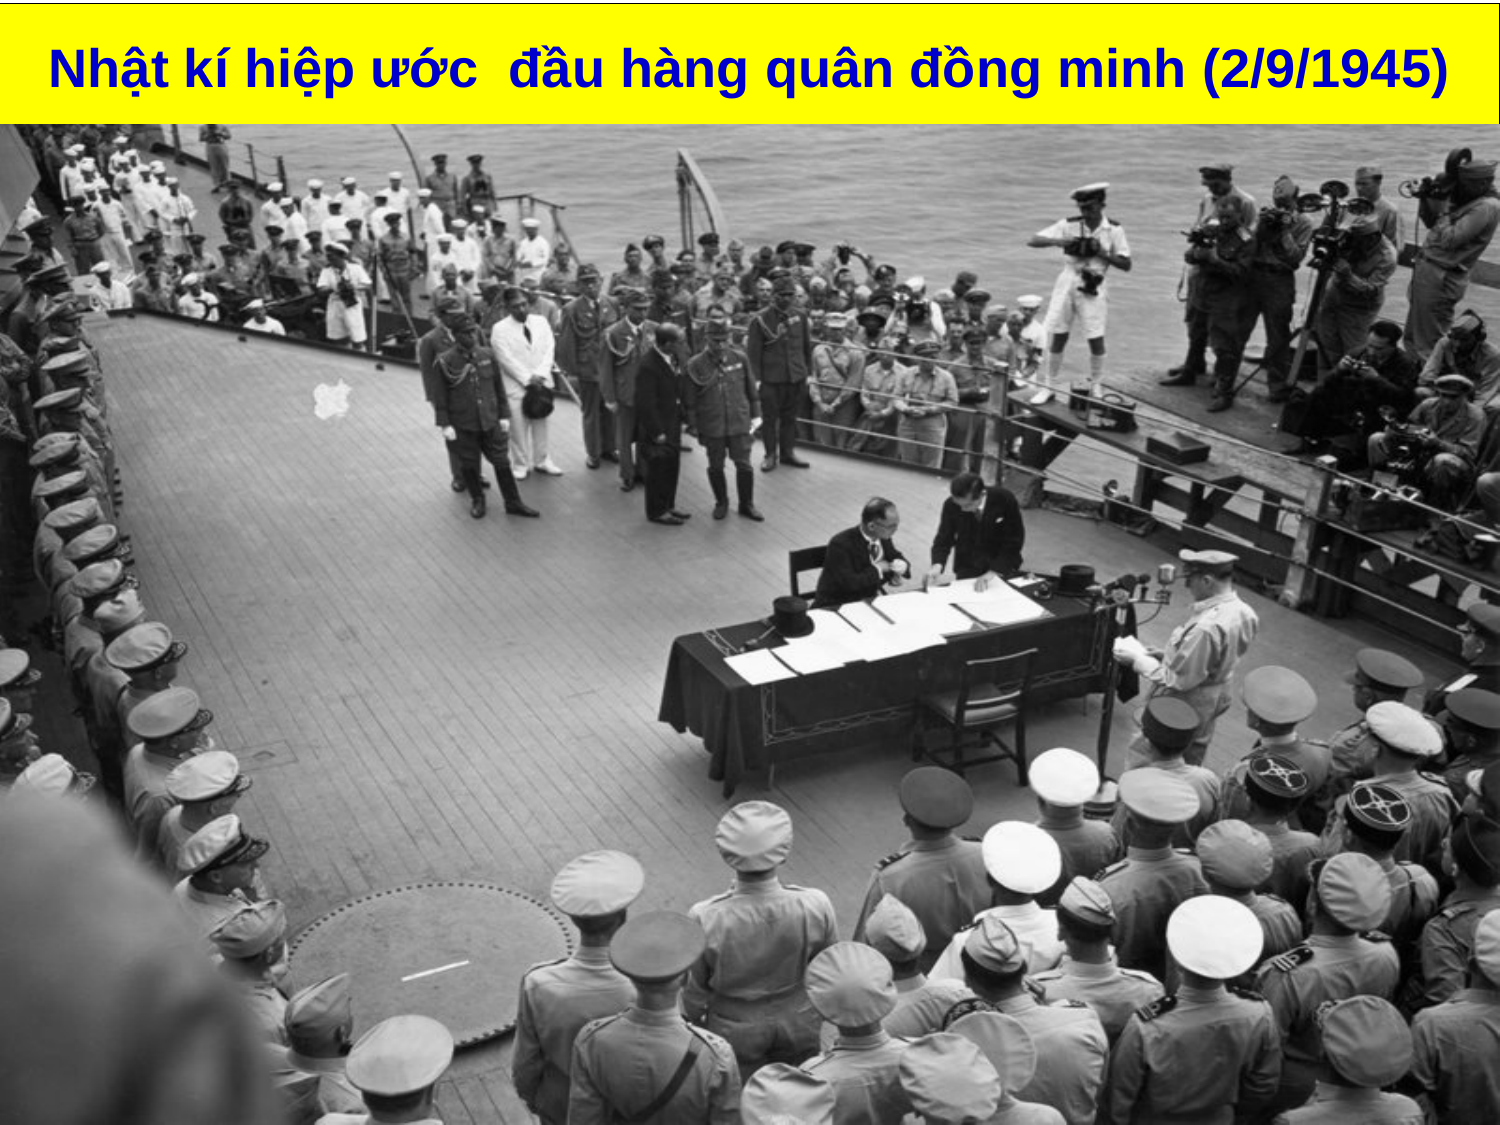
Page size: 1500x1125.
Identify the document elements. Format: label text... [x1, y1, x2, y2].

picture [0, 124, 1500, 1125]
text_box Nhật kí hiệp ước đầu hàng quân đồng minh (2/9/1945) [0, 3, 1500, 124]
